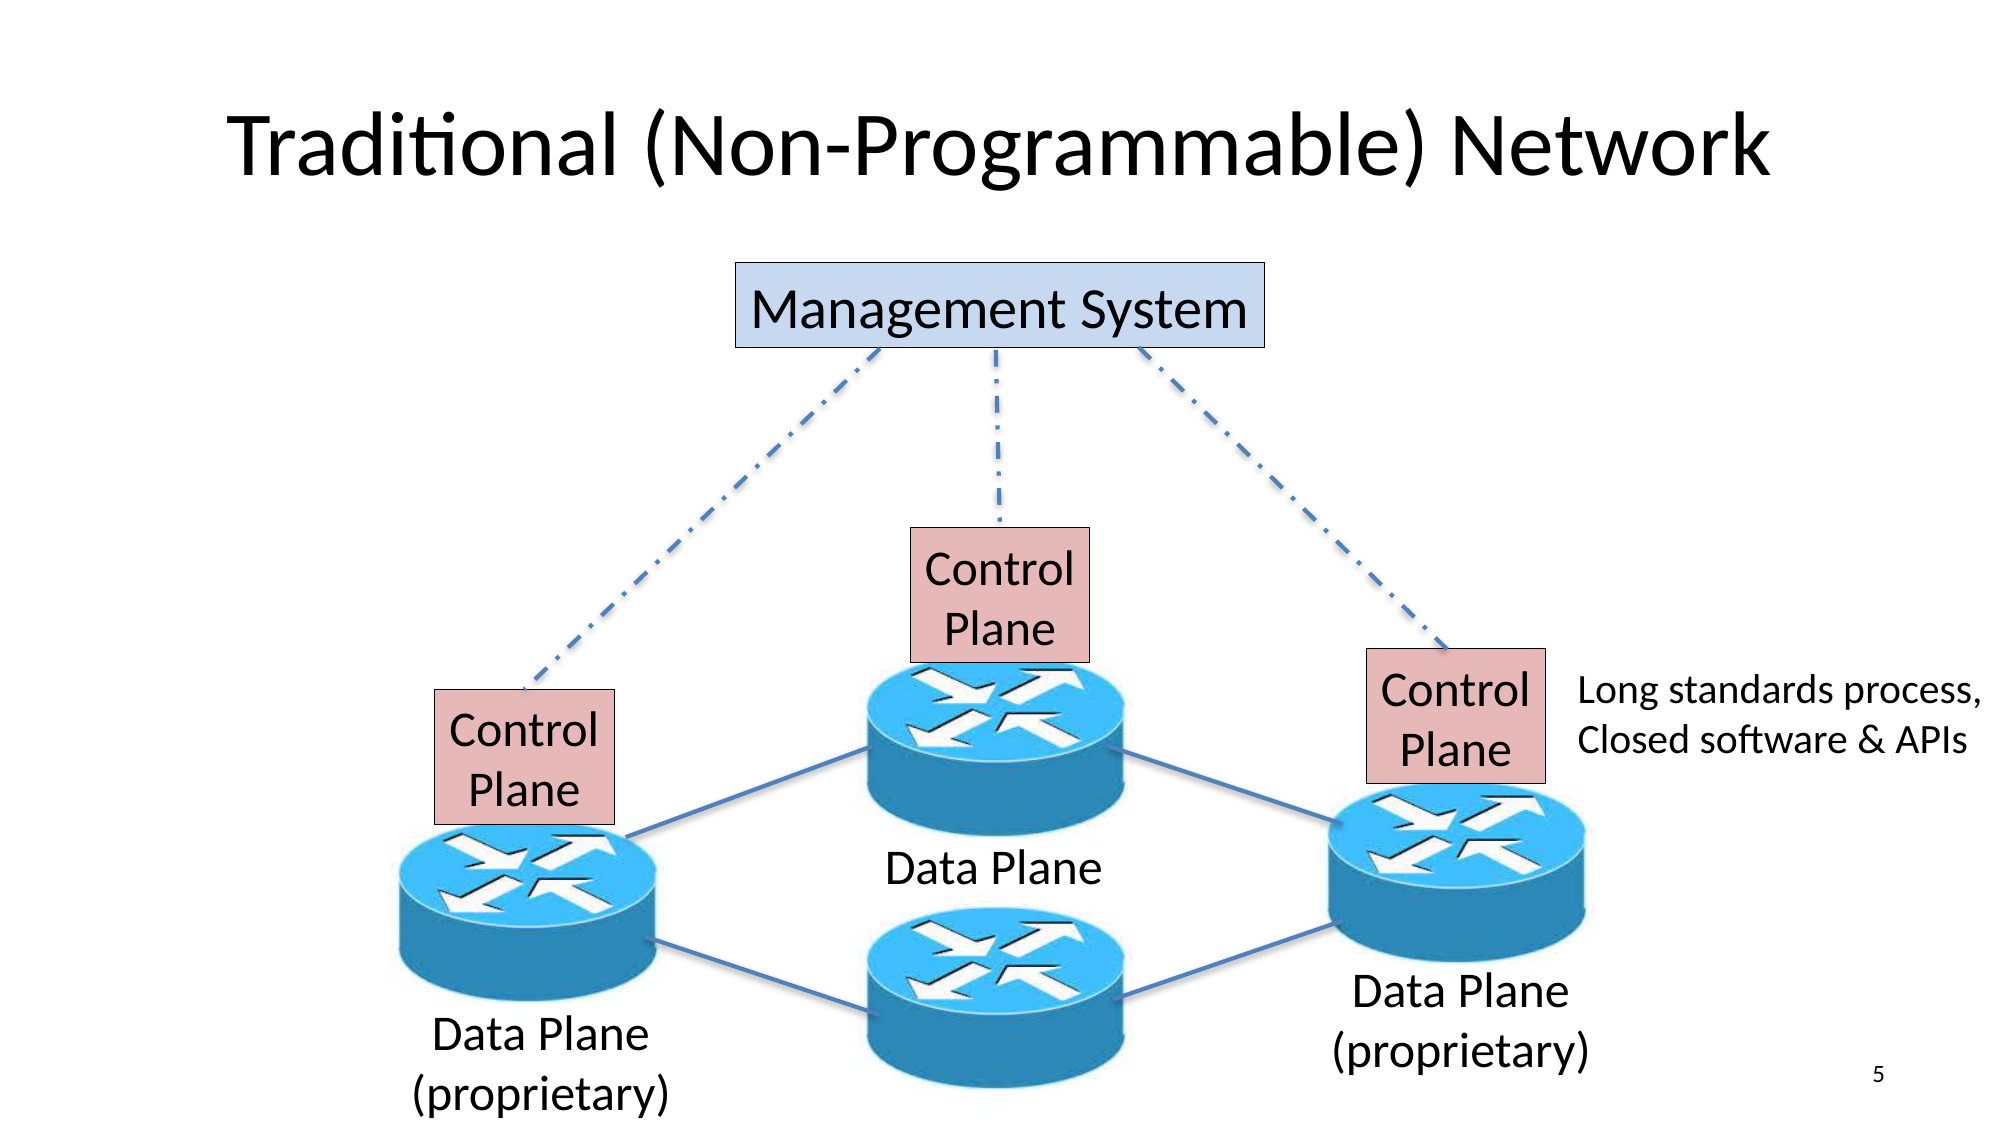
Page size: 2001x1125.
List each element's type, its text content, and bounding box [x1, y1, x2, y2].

text_box Control Plane [1366, 648, 1546, 744]
picture [837, 619, 1163, 1125]
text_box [524, 348, 881, 690]
slide_number 4 [1433, 1042, 1900, 1103]
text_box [625, 745, 873, 838]
text_box Data Plane (proprietary) [384, 1043, 698, 1125]
text_box Control Plane [434, 689, 615, 783]
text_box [995, 349, 1001, 528]
text_box Control Plane [910, 527, 1090, 618]
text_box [1112, 920, 1344, 1000]
title Traditional (Non-Programmable) Network [99, 45, 1900, 233]
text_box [1138, 347, 1449, 651]
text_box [1108, 745, 1344, 825]
picture [369, 785, 695, 1039]
picture [1298, 745, 1624, 999]
text_box Long standards process, Closed software & APIs [1563, 654, 1998, 770]
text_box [645, 936, 881, 1015]
text_box Data Plane (proprietary) [1304, 1007, 1618, 1086]
text_box Management System [735, 262, 1265, 348]
